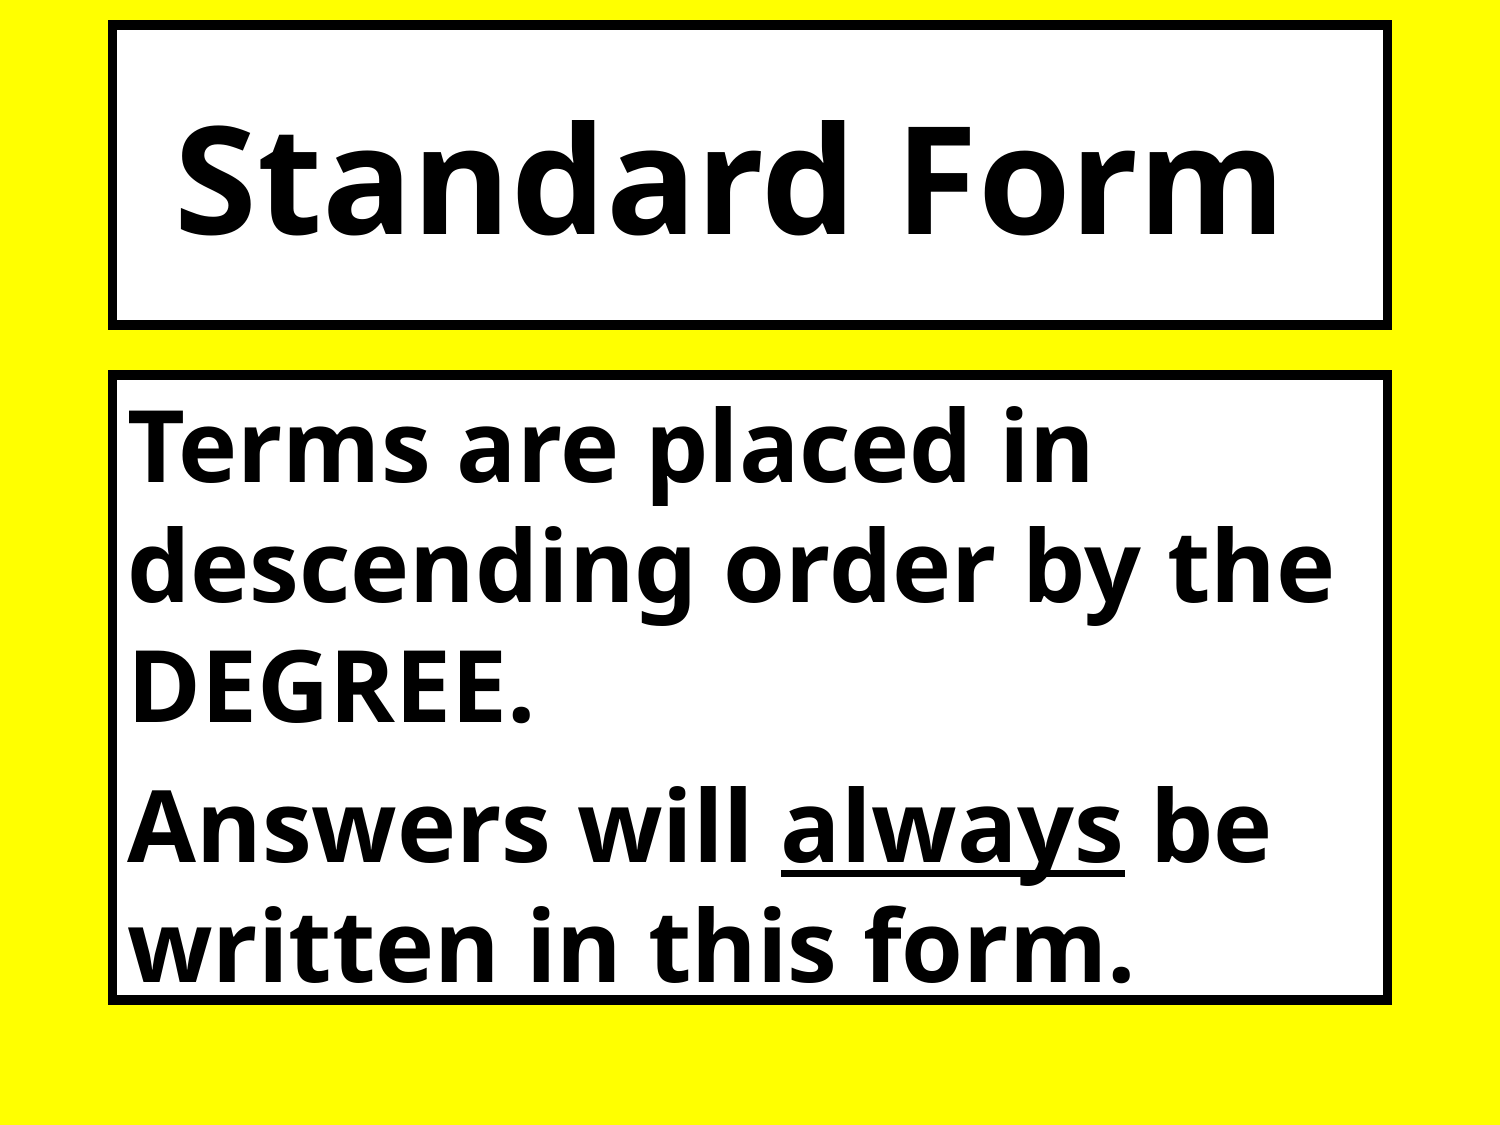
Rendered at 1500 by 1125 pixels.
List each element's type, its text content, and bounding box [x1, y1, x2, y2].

list Terms are placed in descending order by the DEGREE. Answers will always be written in this form. [112, 375, 1388, 1000]
title Standard Form [112, 24, 1388, 325]
